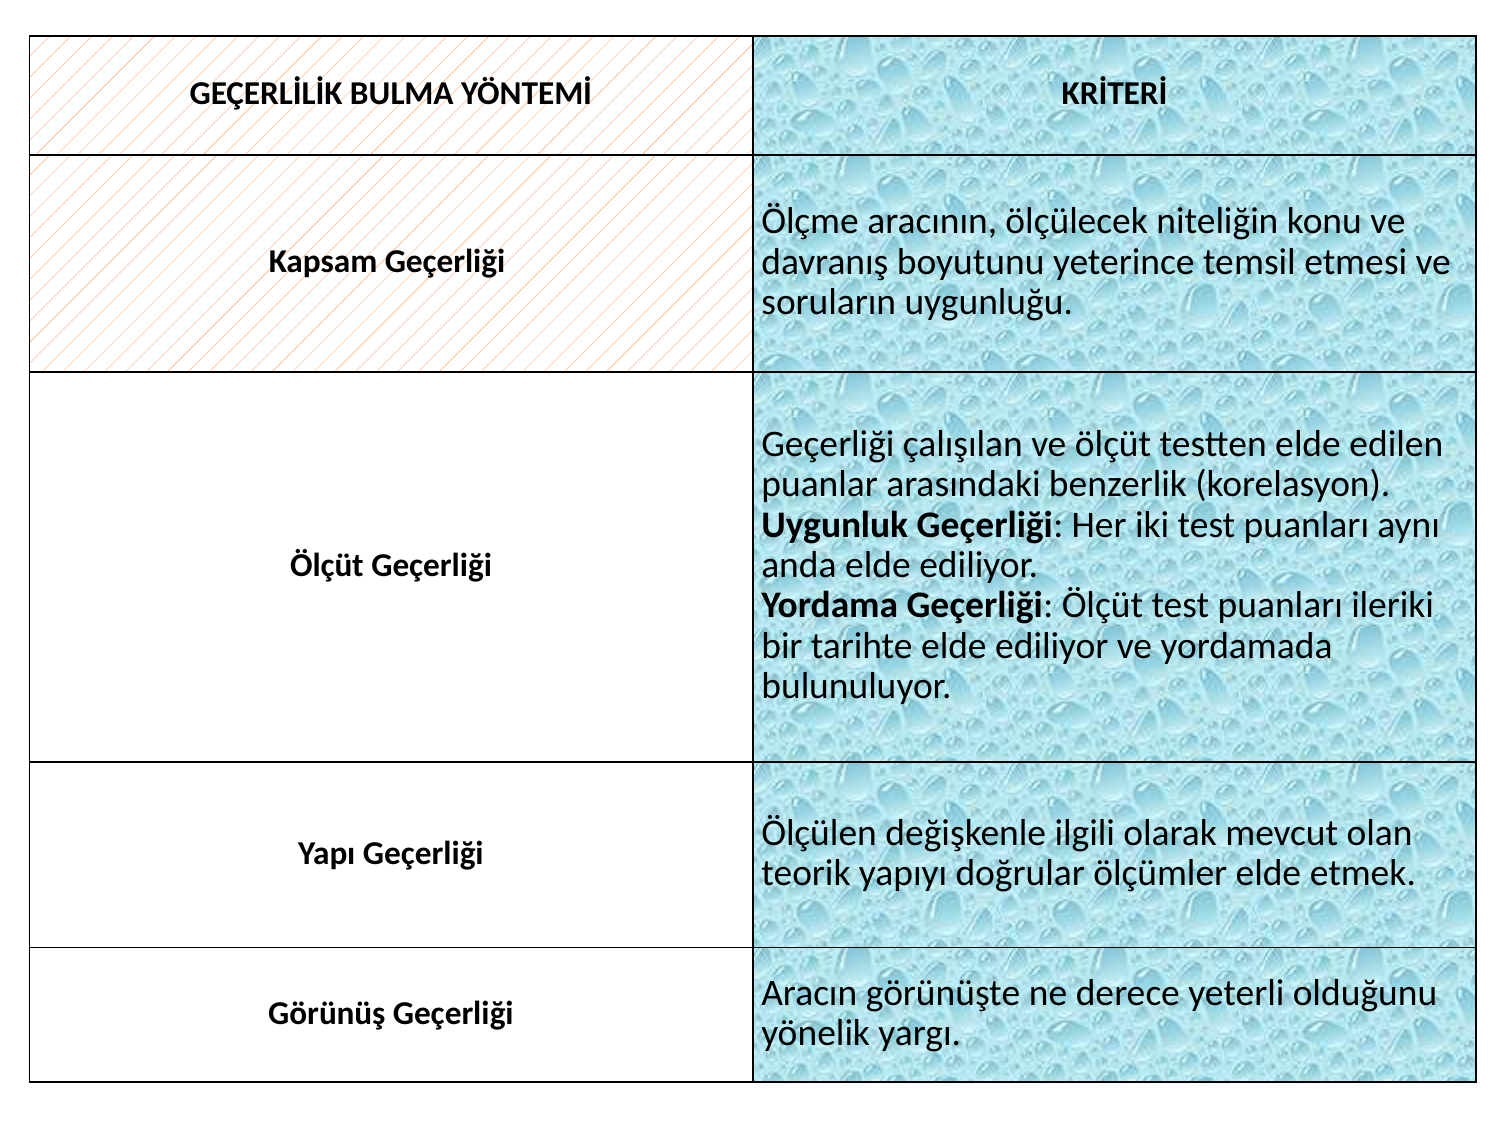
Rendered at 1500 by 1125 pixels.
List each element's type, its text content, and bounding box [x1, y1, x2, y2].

table_cell Yapı Geçerliği [30, 763, 752, 947]
table_cell Geçerliği çalışılan ve ölçüt testten elde edilen puanlar arasındaki benzerlik (korelasyon). Uygunluk Geçerliği: Her iki test puanları aynı anda elde ediliyor. Yordama Geçerliği: Ölçüt test puanları ileriki bir tarihte elde ediliyor ve yordamada bulunuluyor. [754, 373, 1475, 761]
table_cell Ölçüt Geçerliği [30, 373, 752, 761]
table_cell Görünüş Geçerliği [30, 948, 752, 1081]
table_cell Aracın görünüşte ne derece yeterli olduğunu yönelik yargı. [754, 948, 1475, 1081]
table_header GEÇERLİLİK BULMA YÖNTEMİ [30, 37, 752, 154]
table_cell Kapsam Geçerliği [30, 156, 752, 371]
table_header KRİTERİ [754, 37, 1475, 154]
table_cell Ölçülen değişkenle ilgili olarak mevcut olan teorik yapıyı doğrular ölçümler elde etmek. [754, 763, 1475, 947]
table_cell Ölçme aracının, ölçülecek niteliğin konu ve davranış boyutunu yeterince temsil etmesi ve soruların uygunluğu. [754, 156, 1475, 371]
